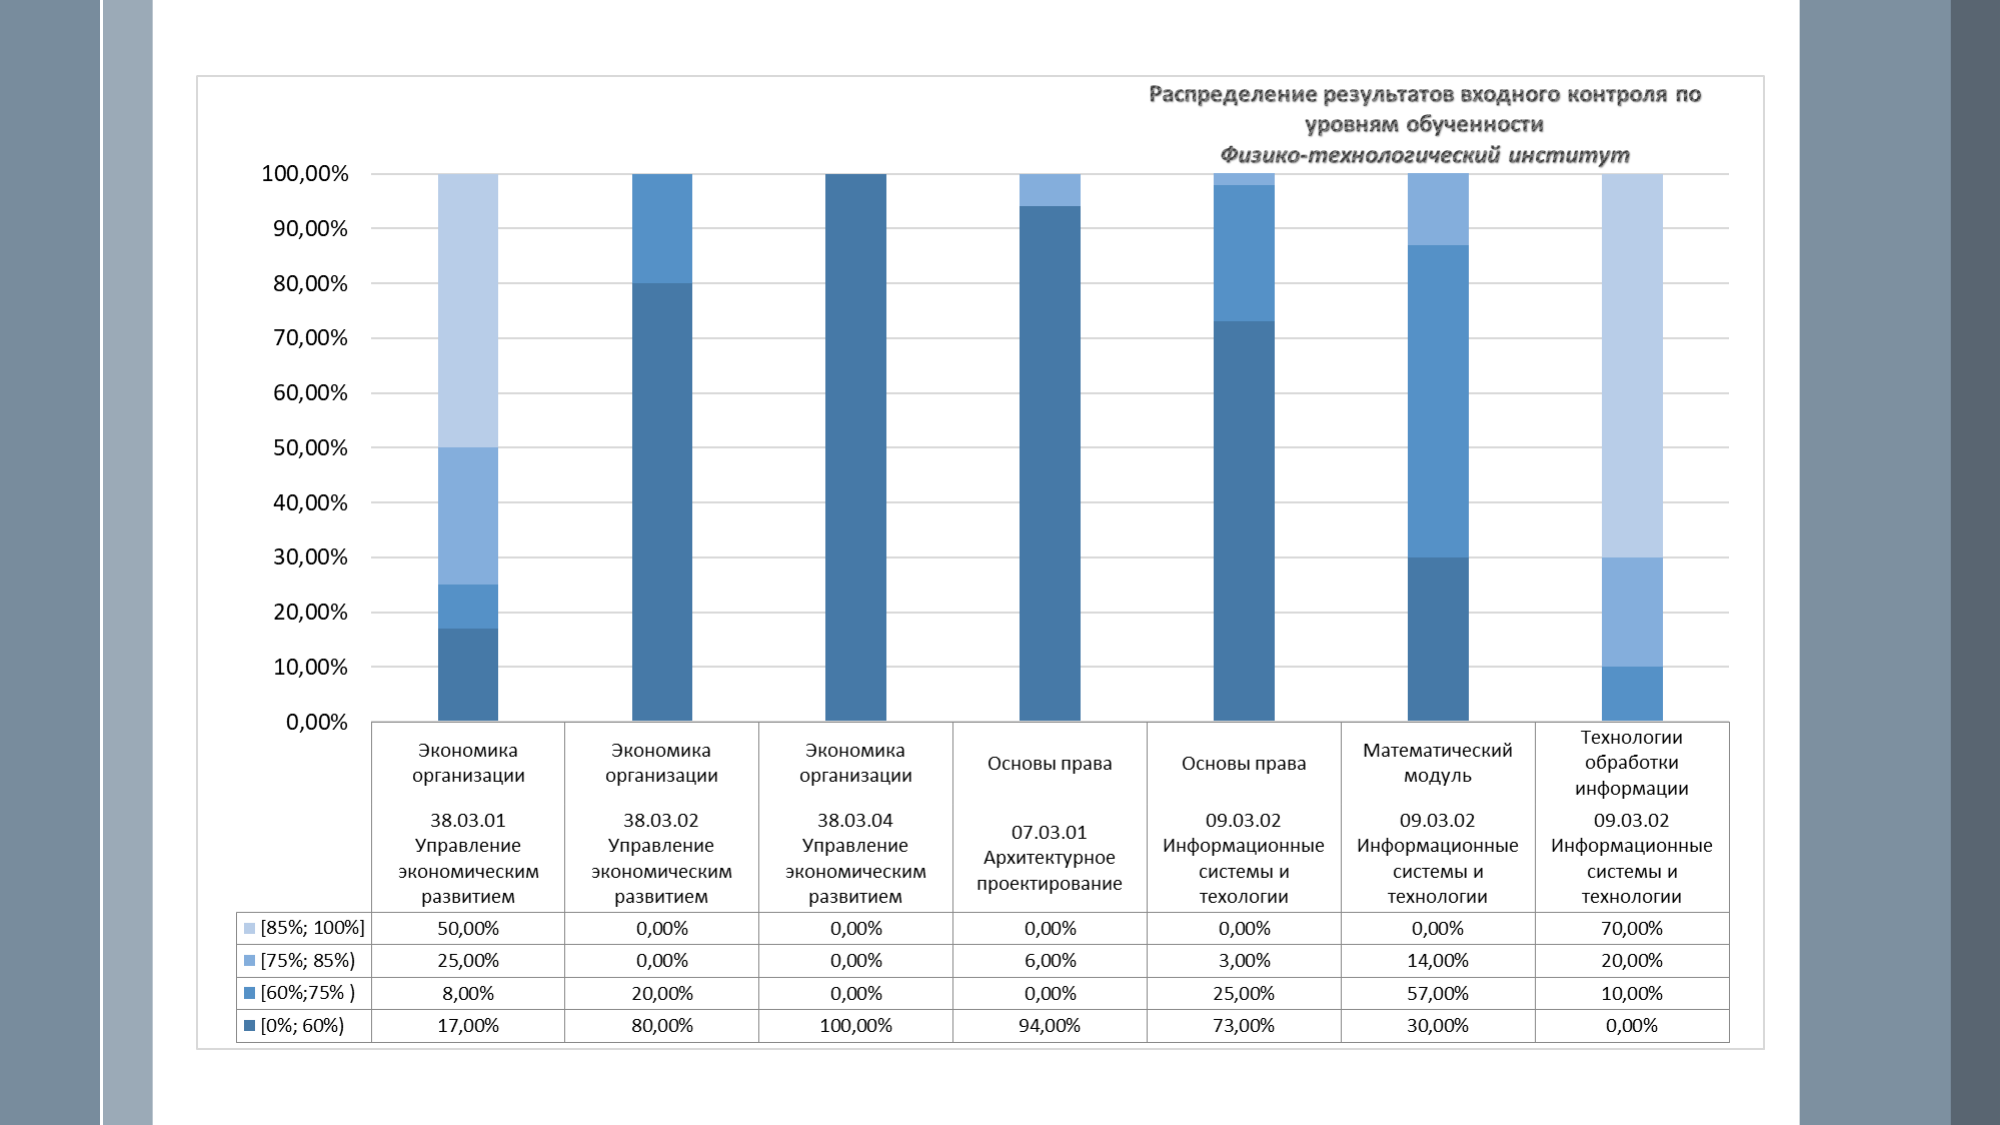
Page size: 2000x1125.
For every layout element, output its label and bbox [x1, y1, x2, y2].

picture [196, 75, 1765, 1050]
